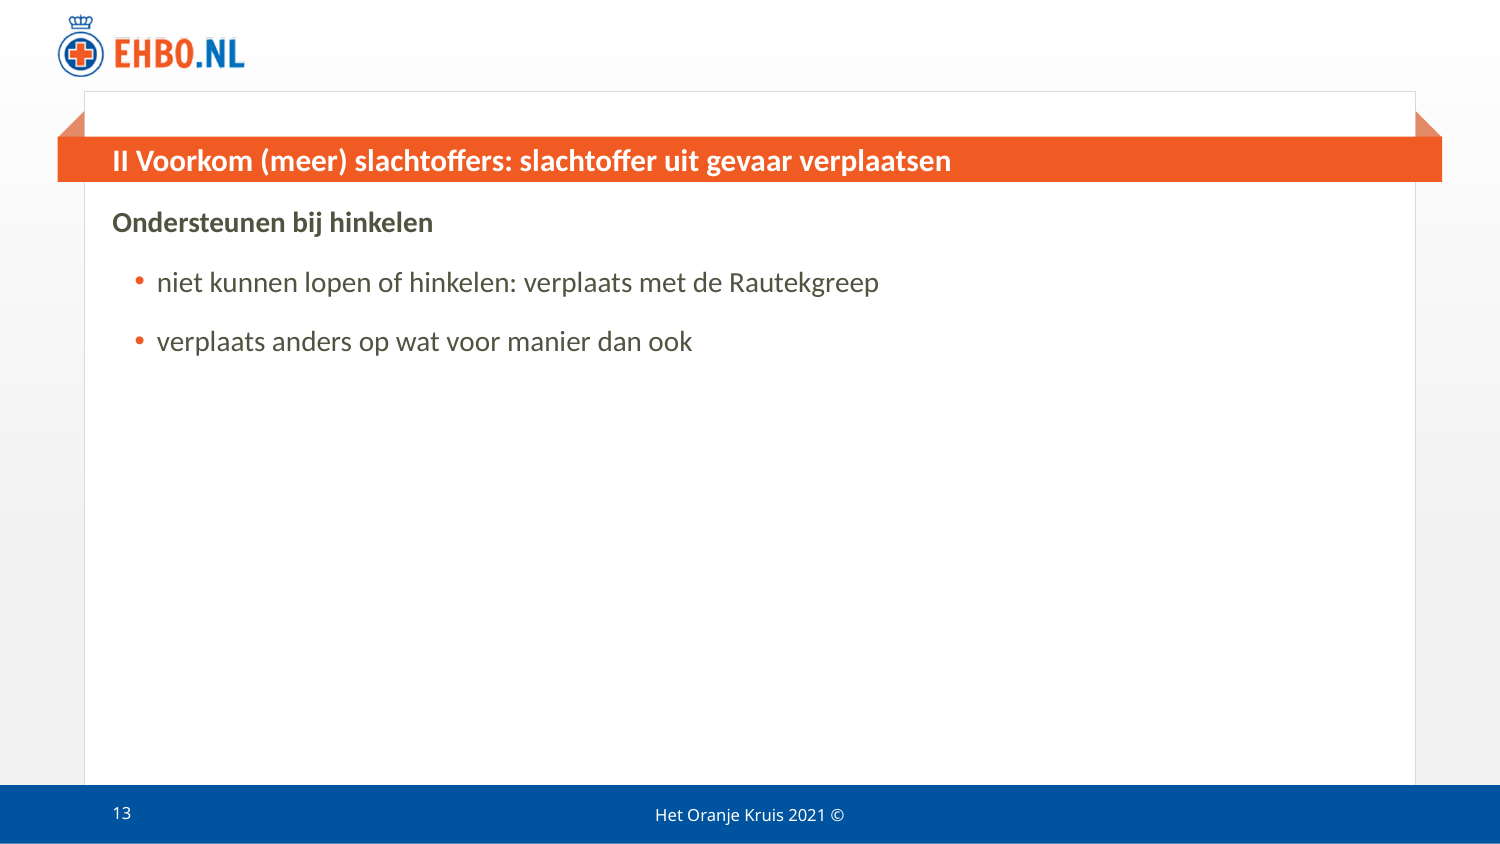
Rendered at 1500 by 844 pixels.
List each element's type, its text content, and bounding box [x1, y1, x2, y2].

footer Het Oranje Kruis 2021 © [512, 793, 988, 836]
slide_number 13 [112, 793, 349, 836]
list Ondersteunen bij hinkelen niet kunnen lopen of hinkelen: verplaats met de Rautekgreep verplaats anders op wat voor manier dan ook [112, 182, 1416, 768]
title II Voorkom (meer) slachtoffers: slachtoffer uit gevaar verplaatsen [112, 136, 1223, 182]
text_box [67, 36, 243, 58]
